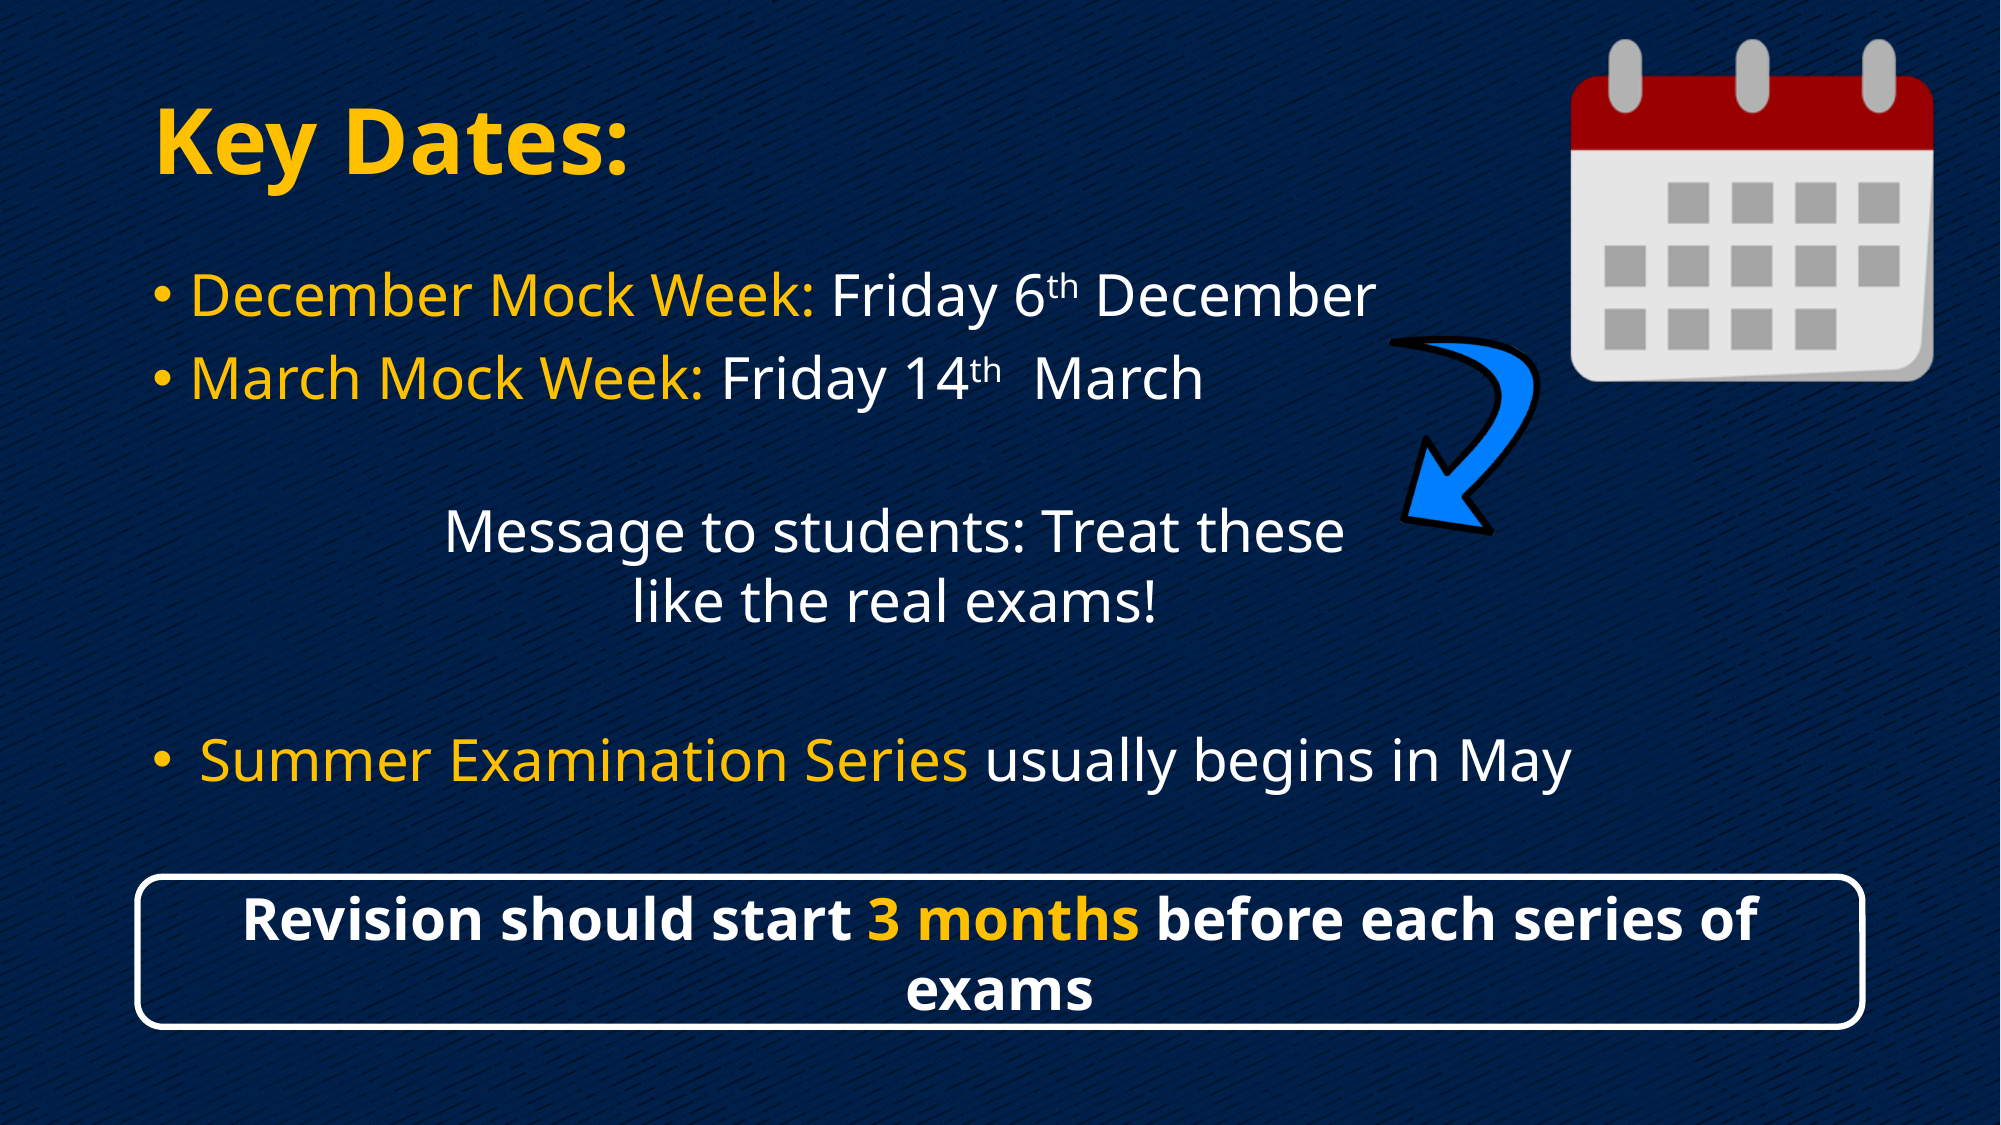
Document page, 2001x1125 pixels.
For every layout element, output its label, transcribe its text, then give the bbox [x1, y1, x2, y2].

text_box Summer Examination Series usually begins in May [137, 716, 1863, 871]
title Key Dates: [137, 35, 1552, 254]
text_box Message to students: Treat these like the real exams! [407, 486, 1383, 642]
picture [0, 0, 2001, 1125]
text_box Revision should start 3 months before each series of exams [136, 875, 1864, 1028]
list December Mock Week: Friday 6th December March Mock Week: Friday 14th March [137, 258, 1863, 644]
